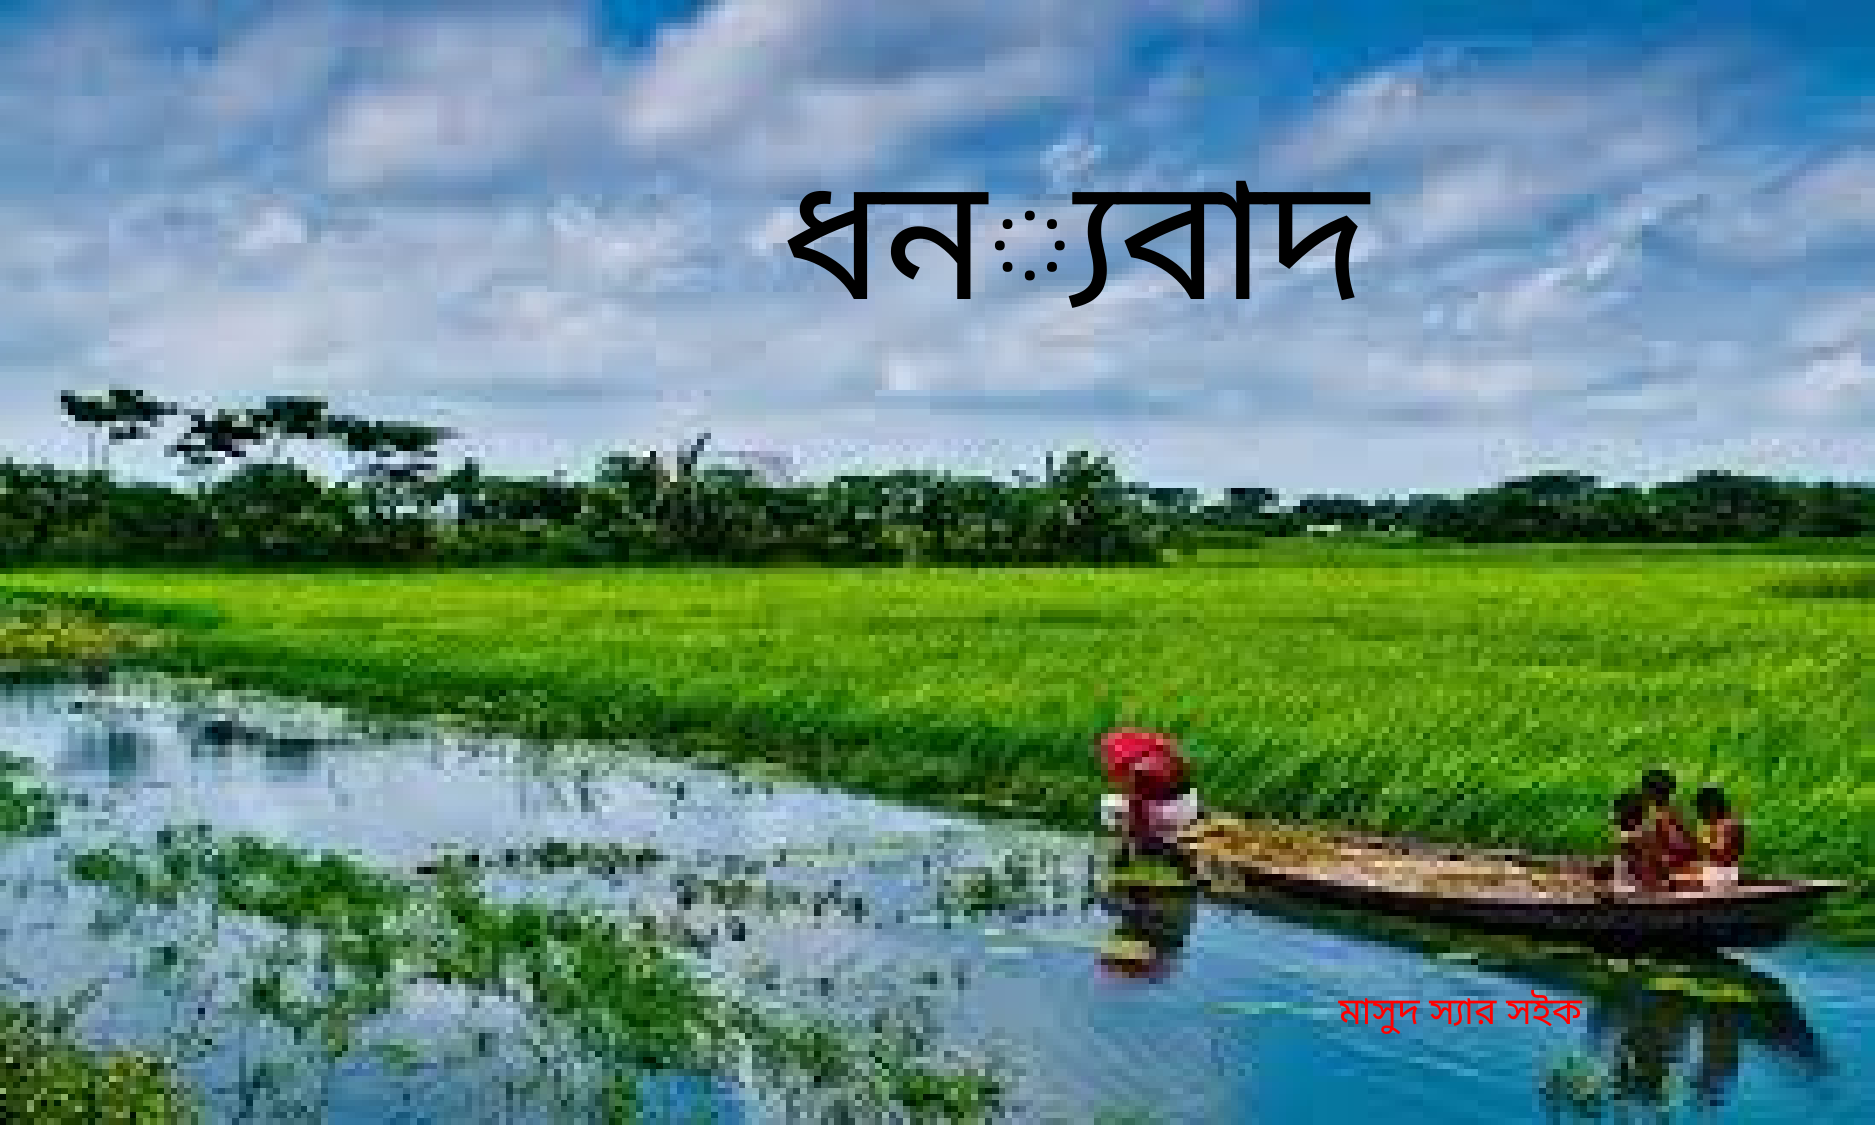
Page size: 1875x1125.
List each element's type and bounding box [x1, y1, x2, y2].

list [0, 0, 1875, 1125]
